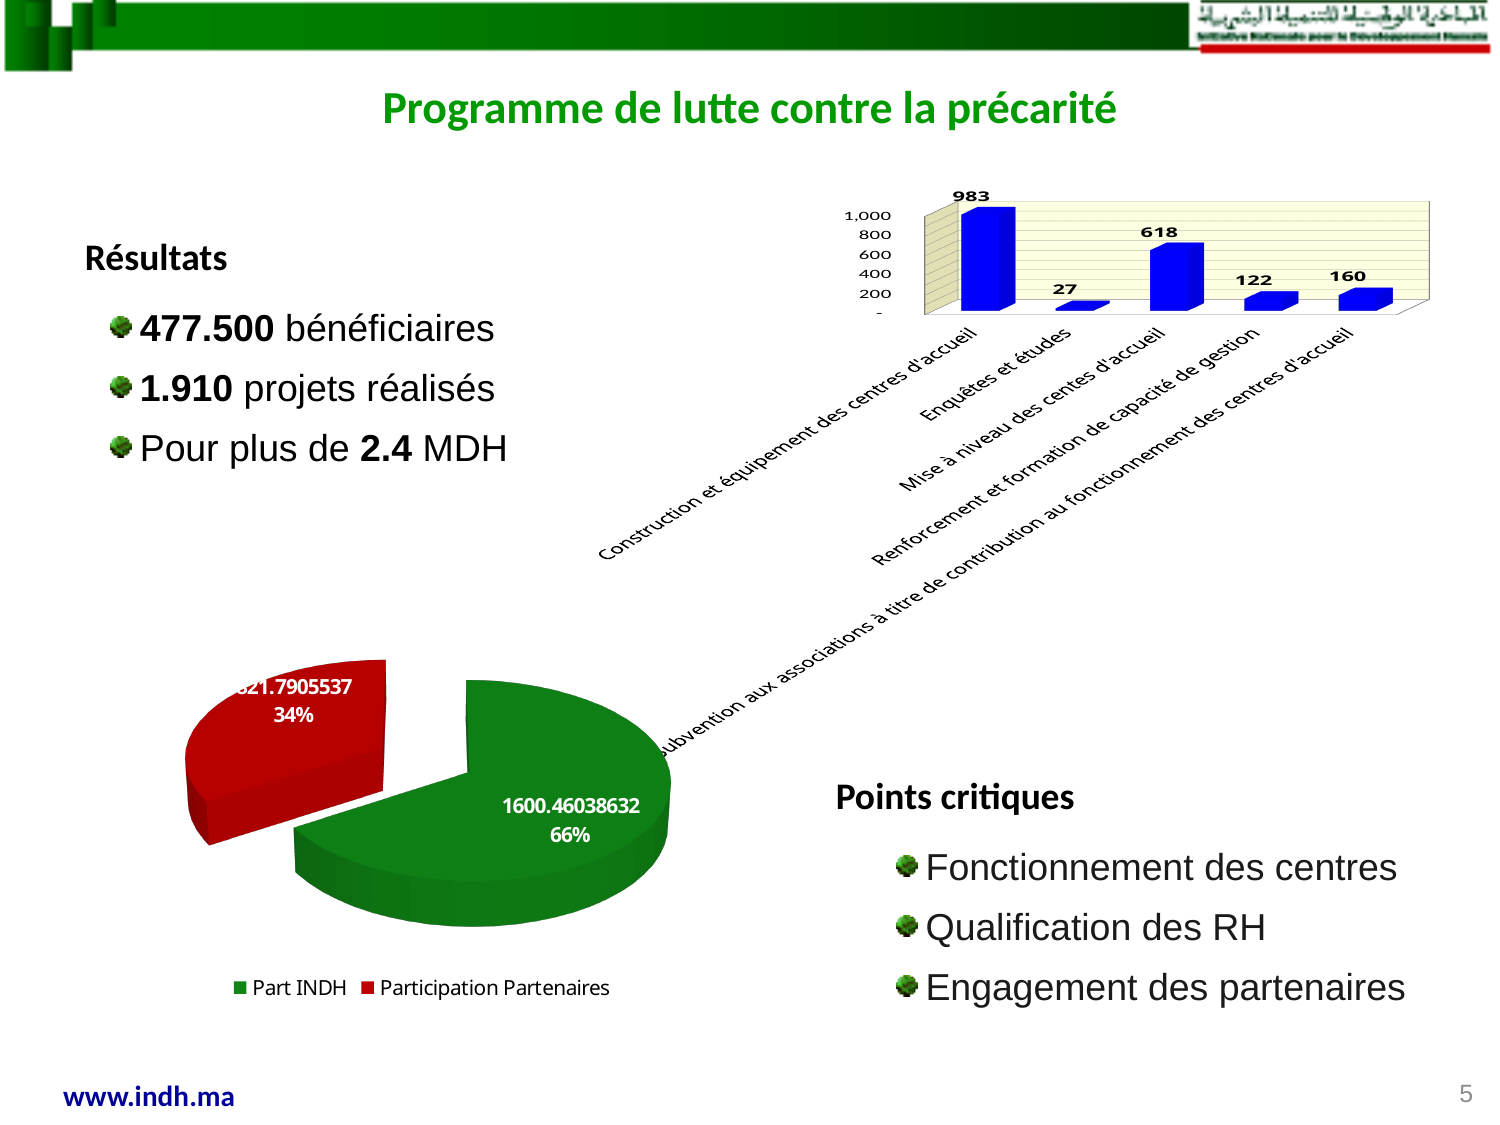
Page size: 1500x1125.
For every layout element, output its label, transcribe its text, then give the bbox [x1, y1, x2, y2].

text_box 477.500 bénéficiaires 1.910 projets réalisés Pour plus de 2.4 MDH [81, 321, 568, 520]
text_box www.indh.ma [48, 1070, 399, 1114]
slide_number 5 [1138, 1070, 1489, 1114]
picture [110, 436, 132, 458]
picture [896, 915, 918, 937]
text_box Fonctionnement des centres Qualification des RH Engagement des partenaires [867, 835, 1489, 1059]
chart [140, 187, 1454, 1008]
text_box Programme de lutte contre la précarité [0, 86, 1500, 141]
picture [110, 321, 132, 338]
picture [0, 0, 1500, 78]
picture [896, 975, 918, 997]
picture [896, 860, 918, 877]
picture [110, 376, 132, 398]
text_box Résultats [70, 234, 568, 321]
text_box Points critiques [821, 773, 1372, 860]
